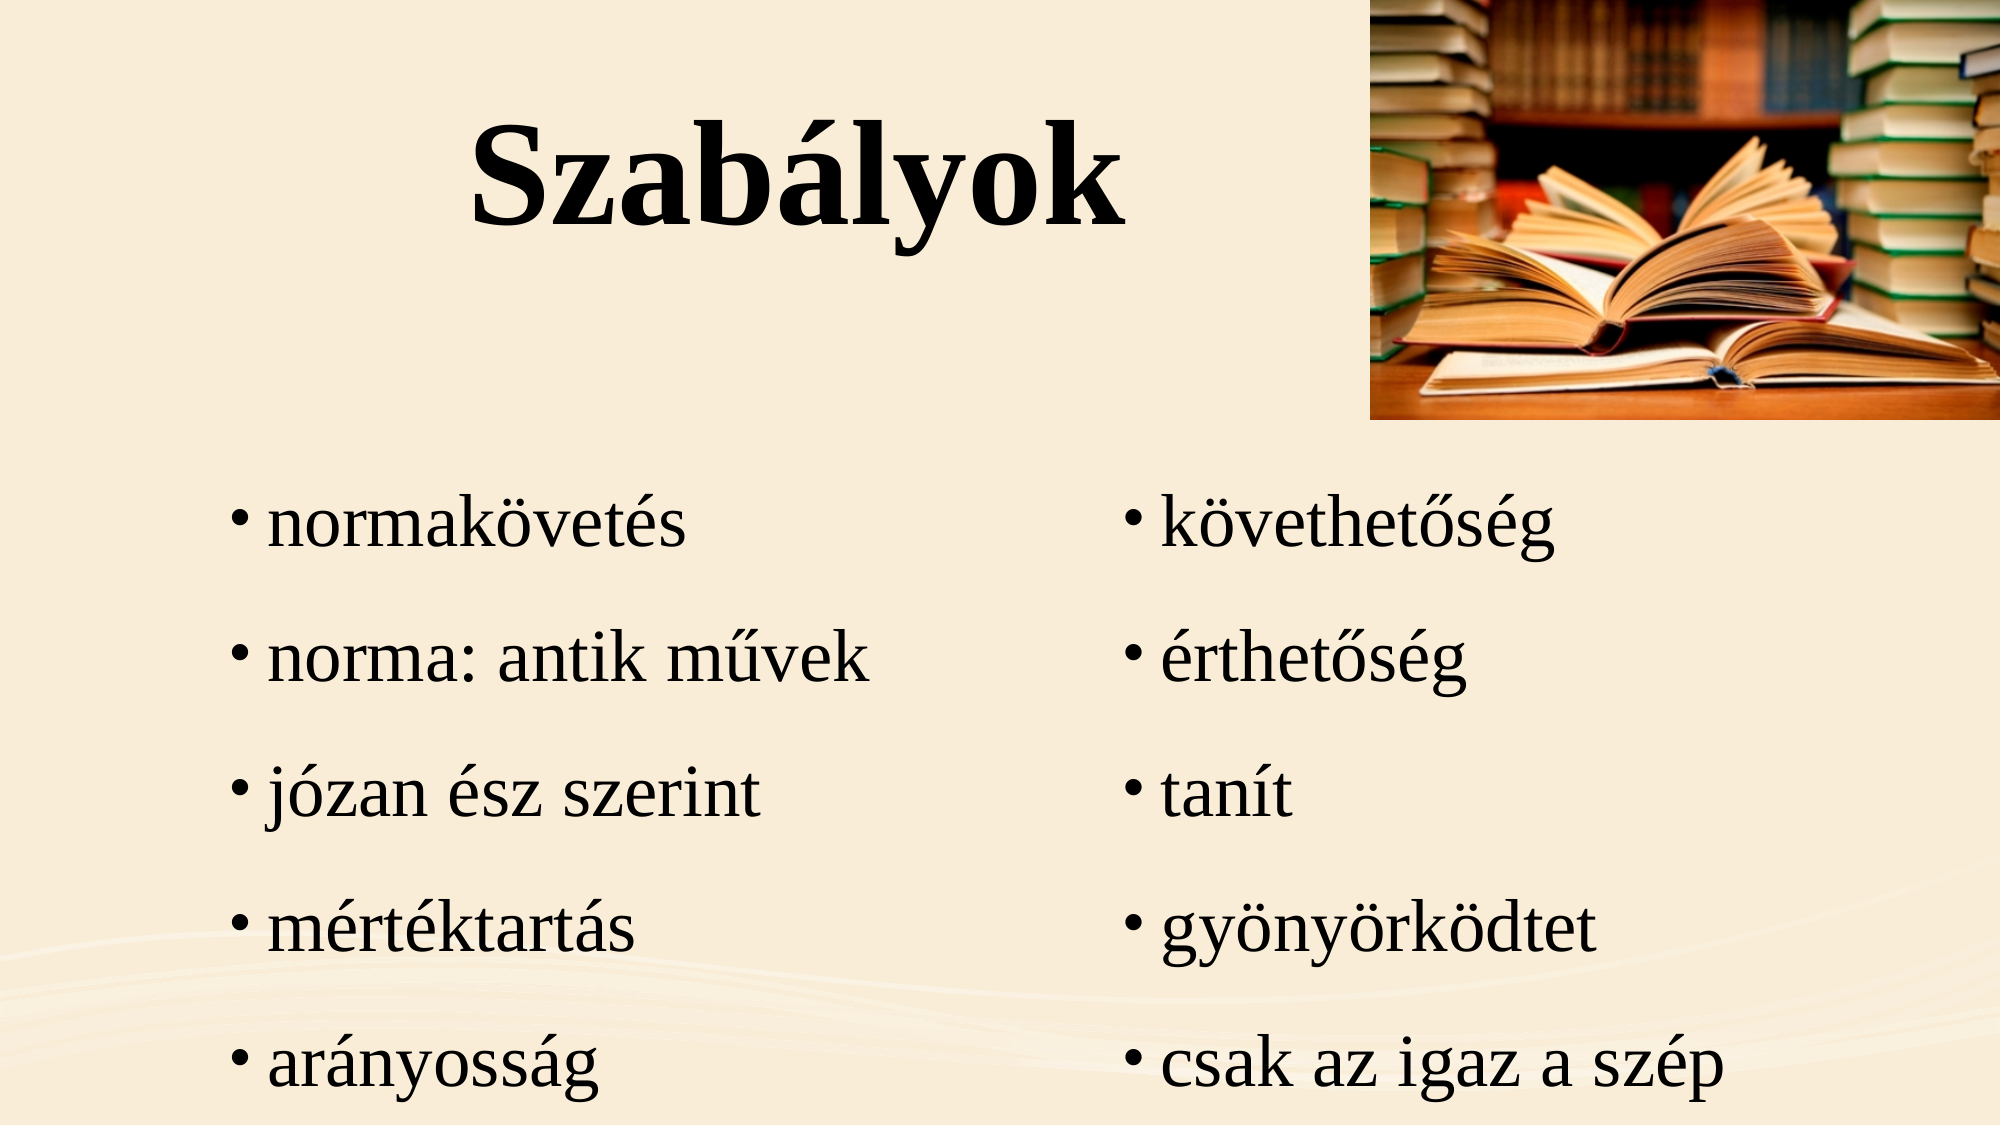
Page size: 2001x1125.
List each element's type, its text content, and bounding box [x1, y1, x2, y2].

title Szabályok [377, 45, 1217, 265]
list követhetőség érthetőség tanít gyönyörködtet csak az igaz a szép [1100, 419, 1927, 1125]
picture [1370, 0, 2000, 420]
list normakövetés norma: antik művek józan ész szerint mértéktartás arányosság [207, 419, 1100, 1125]
